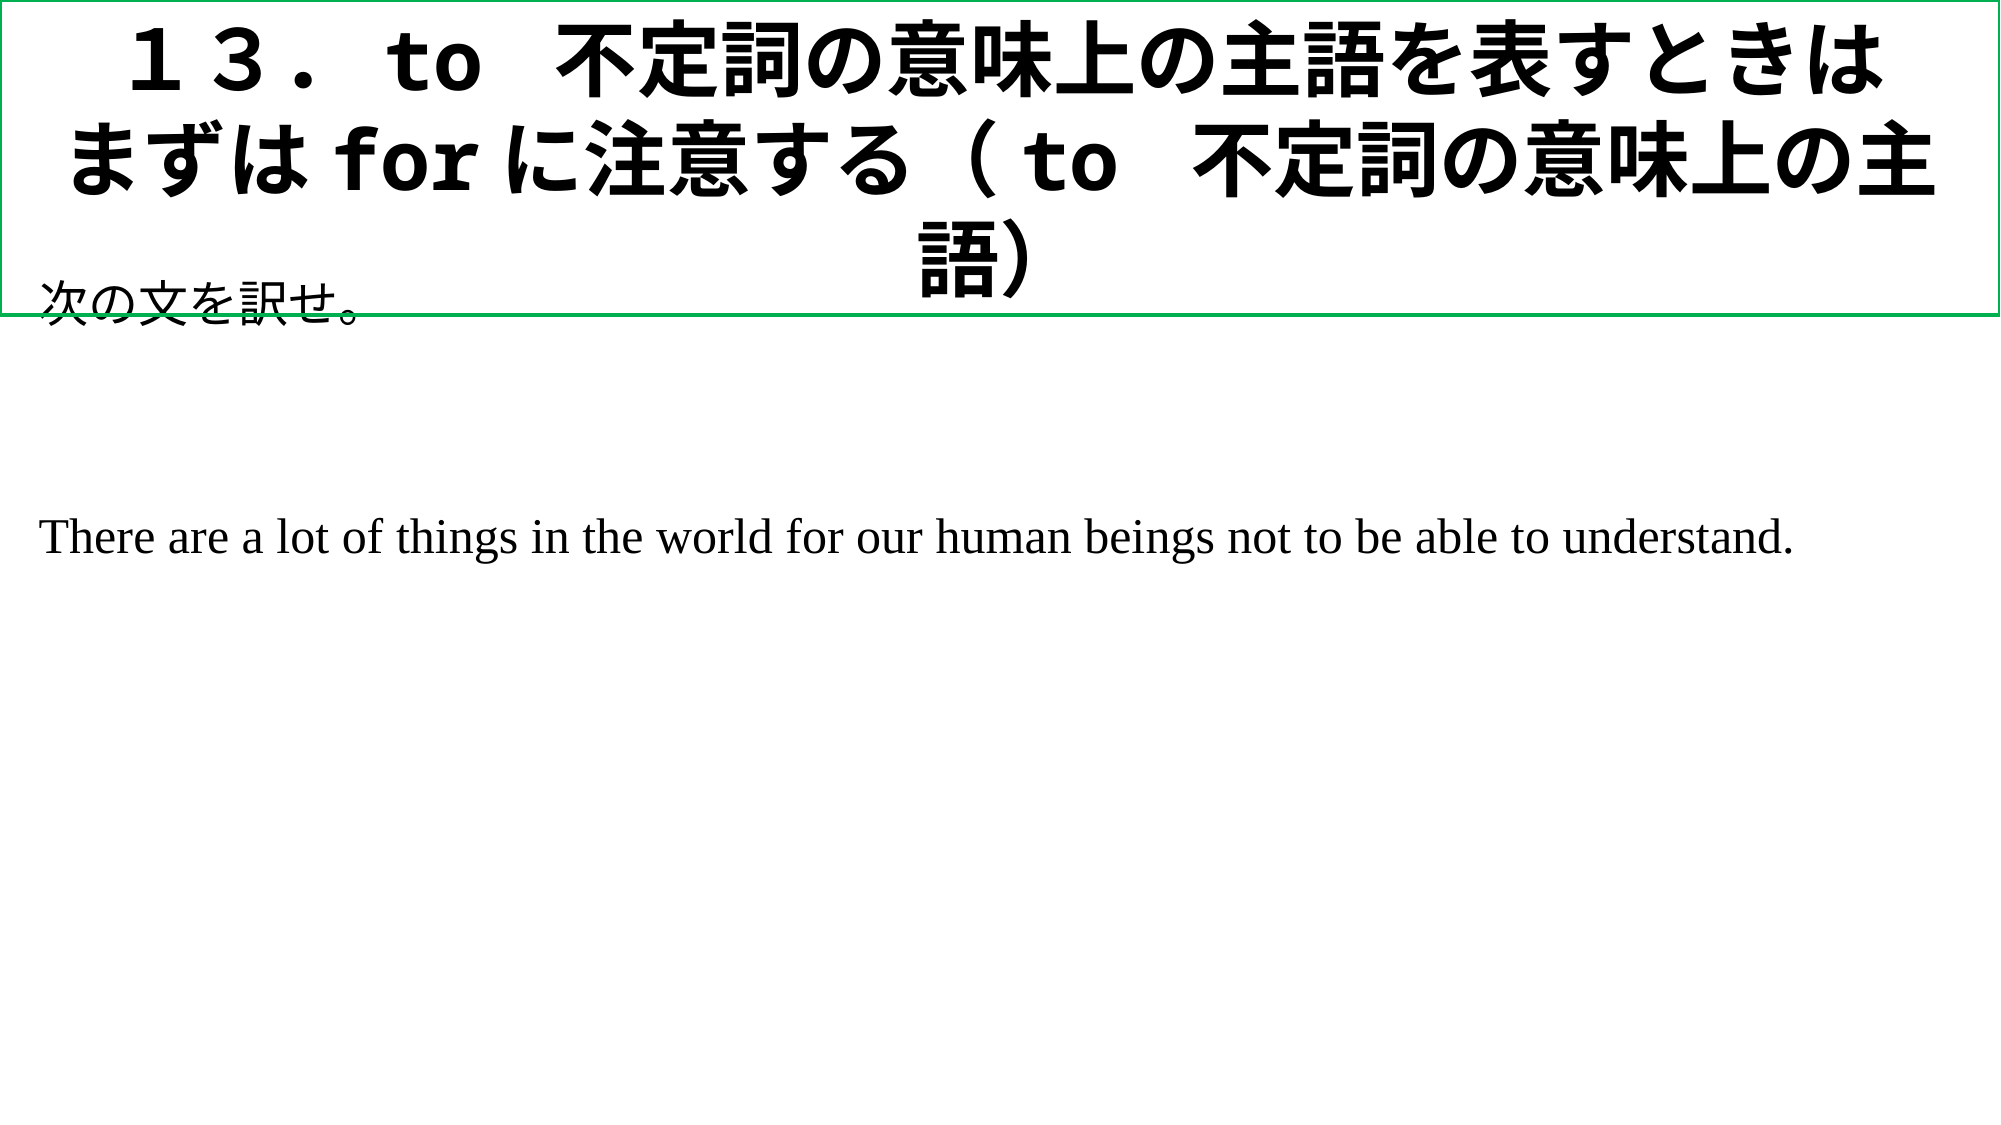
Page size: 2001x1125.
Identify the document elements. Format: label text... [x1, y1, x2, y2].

text_box 次の文を訳せ。 [23, 315, 1942, 340]
text_box １３．to 不定詞の意味上の主語を表すときは まずはforに注意する（to 不定詞の意味上の主語） [0, 0, 2000, 315]
text_box There are a lot of things in the world for our human beings not to be able to understand. [23, 495, 1942, 571]
